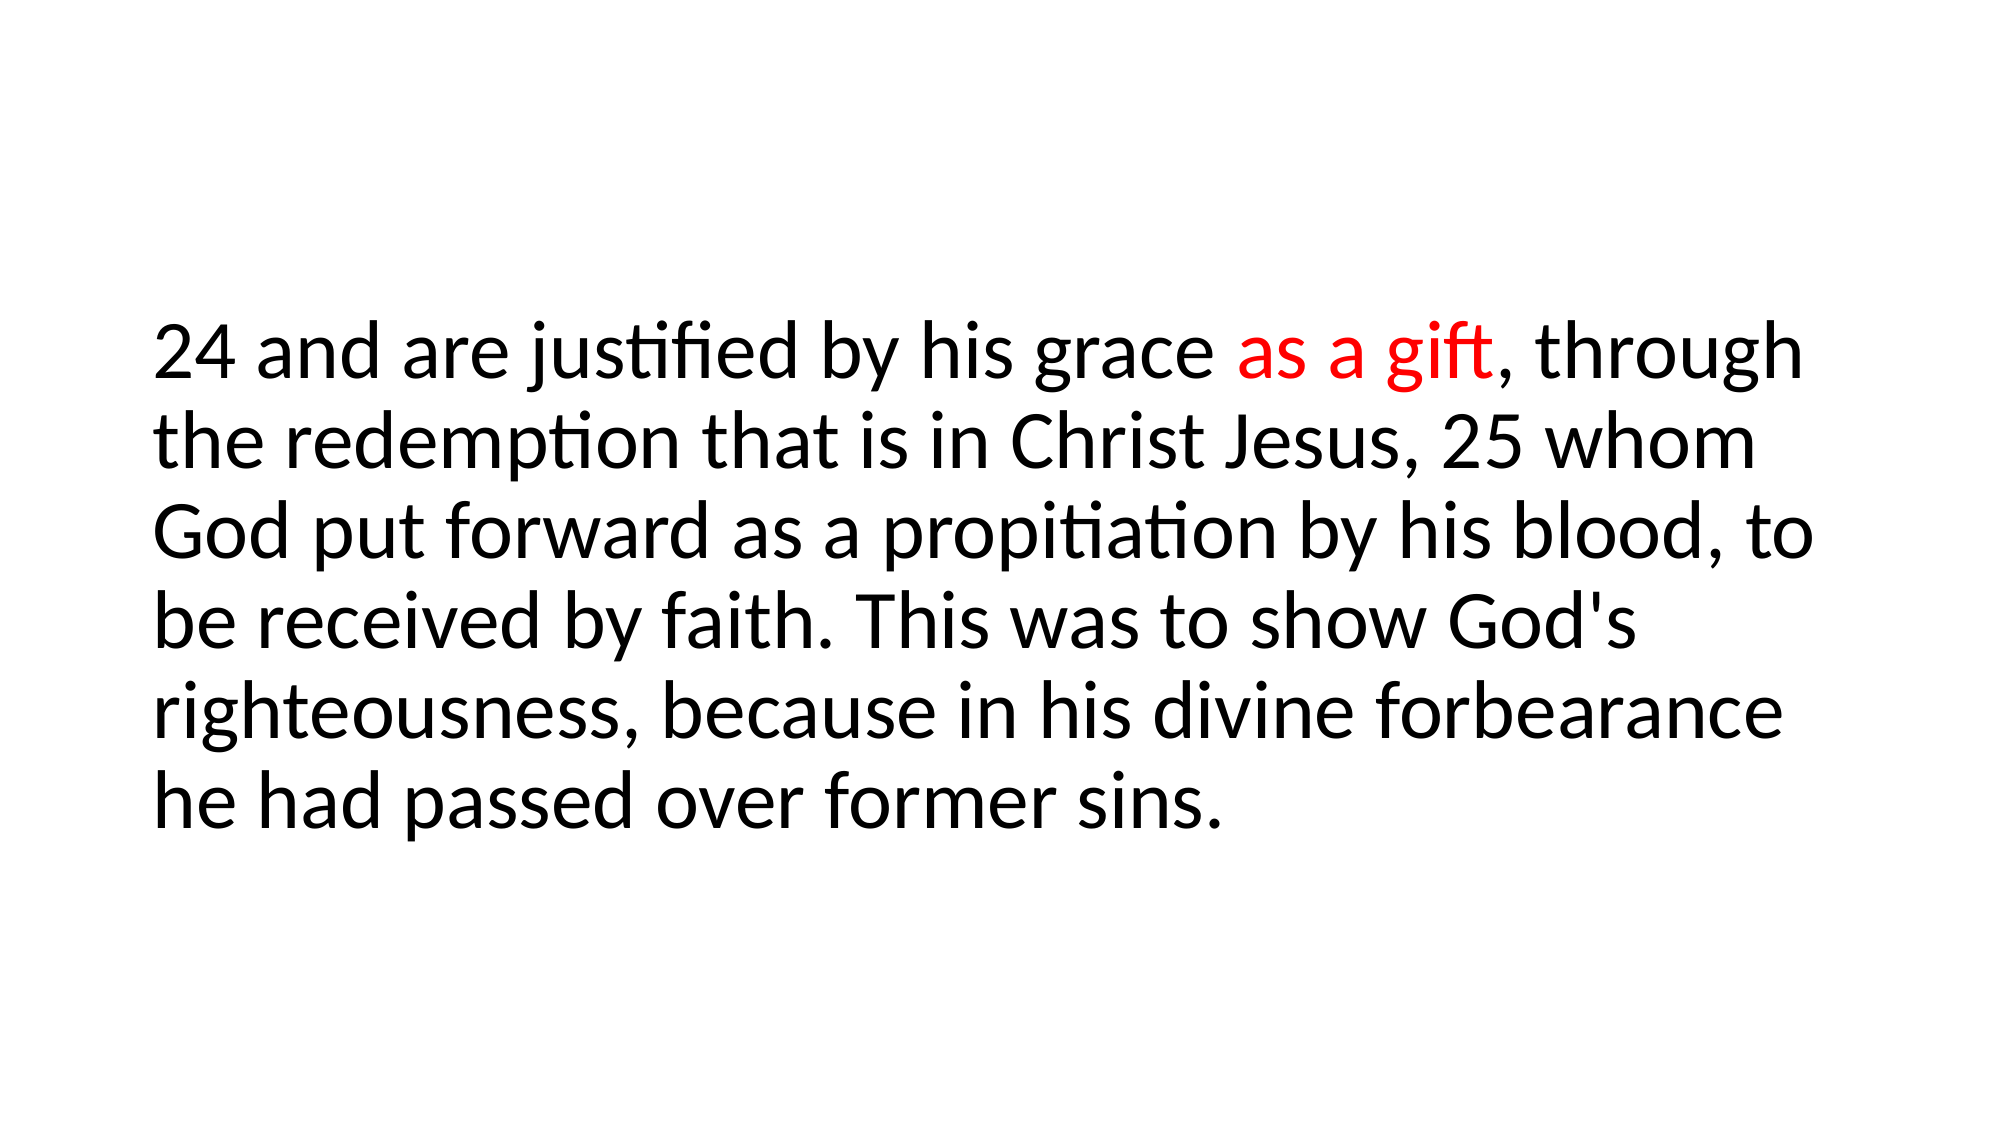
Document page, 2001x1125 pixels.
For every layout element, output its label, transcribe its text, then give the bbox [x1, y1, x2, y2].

list 24 and are justified by his grace as a gift, through the redemption that is in Christ Jesus, 25 whom God put forward as a propitiation by his blood, to be received by faith. This was to show God's righteousness, because in his divine forbearance he had passed over former sins. [137, 299, 1863, 1014]
